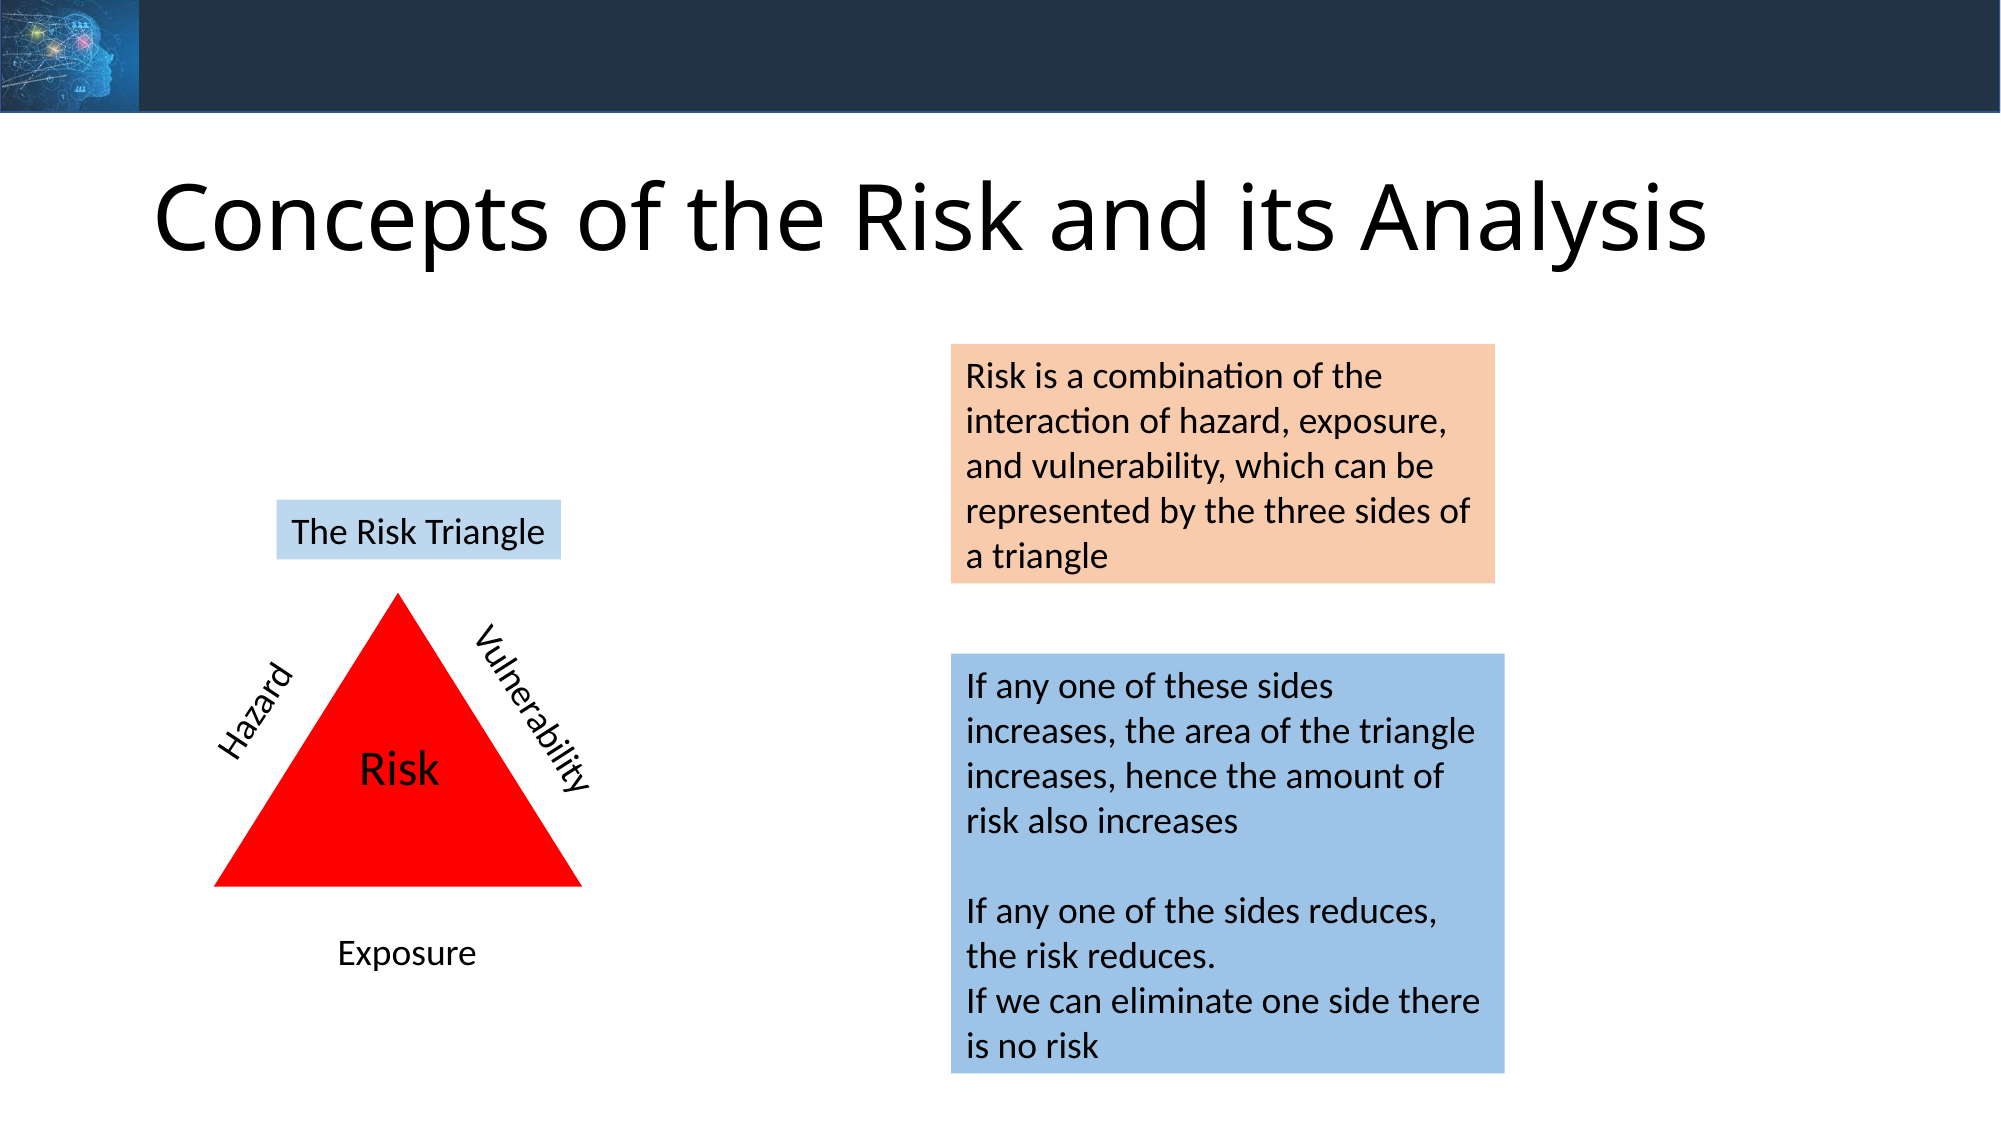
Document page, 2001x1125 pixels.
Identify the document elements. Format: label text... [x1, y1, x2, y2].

title Concepts of the Risk and its Analysis [137, 111, 1863, 330]
text_box The Risk Triangle [276, 499, 561, 560]
text_box Hazard [190, 636, 316, 783]
text_box Exposure [322, 920, 493, 981]
text_box If any one of these sides increases, the area of the triangle increases, hence the amount of risk also increases If any one of the sides reduces, the risk reduces. If we can eliminate one side there is no risk [951, 653, 1505, 1074]
text_box [213, 592, 583, 887]
picture [2, 0, 139, 111]
text_box Vulnerability [450, 600, 621, 820]
text_box Risk [344, 728, 460, 803]
text_box Risk is a combination of the interaction of hazard, exposure, and vulnerability, which can be represented by the three sides of a triangle [950, 343, 1495, 584]
